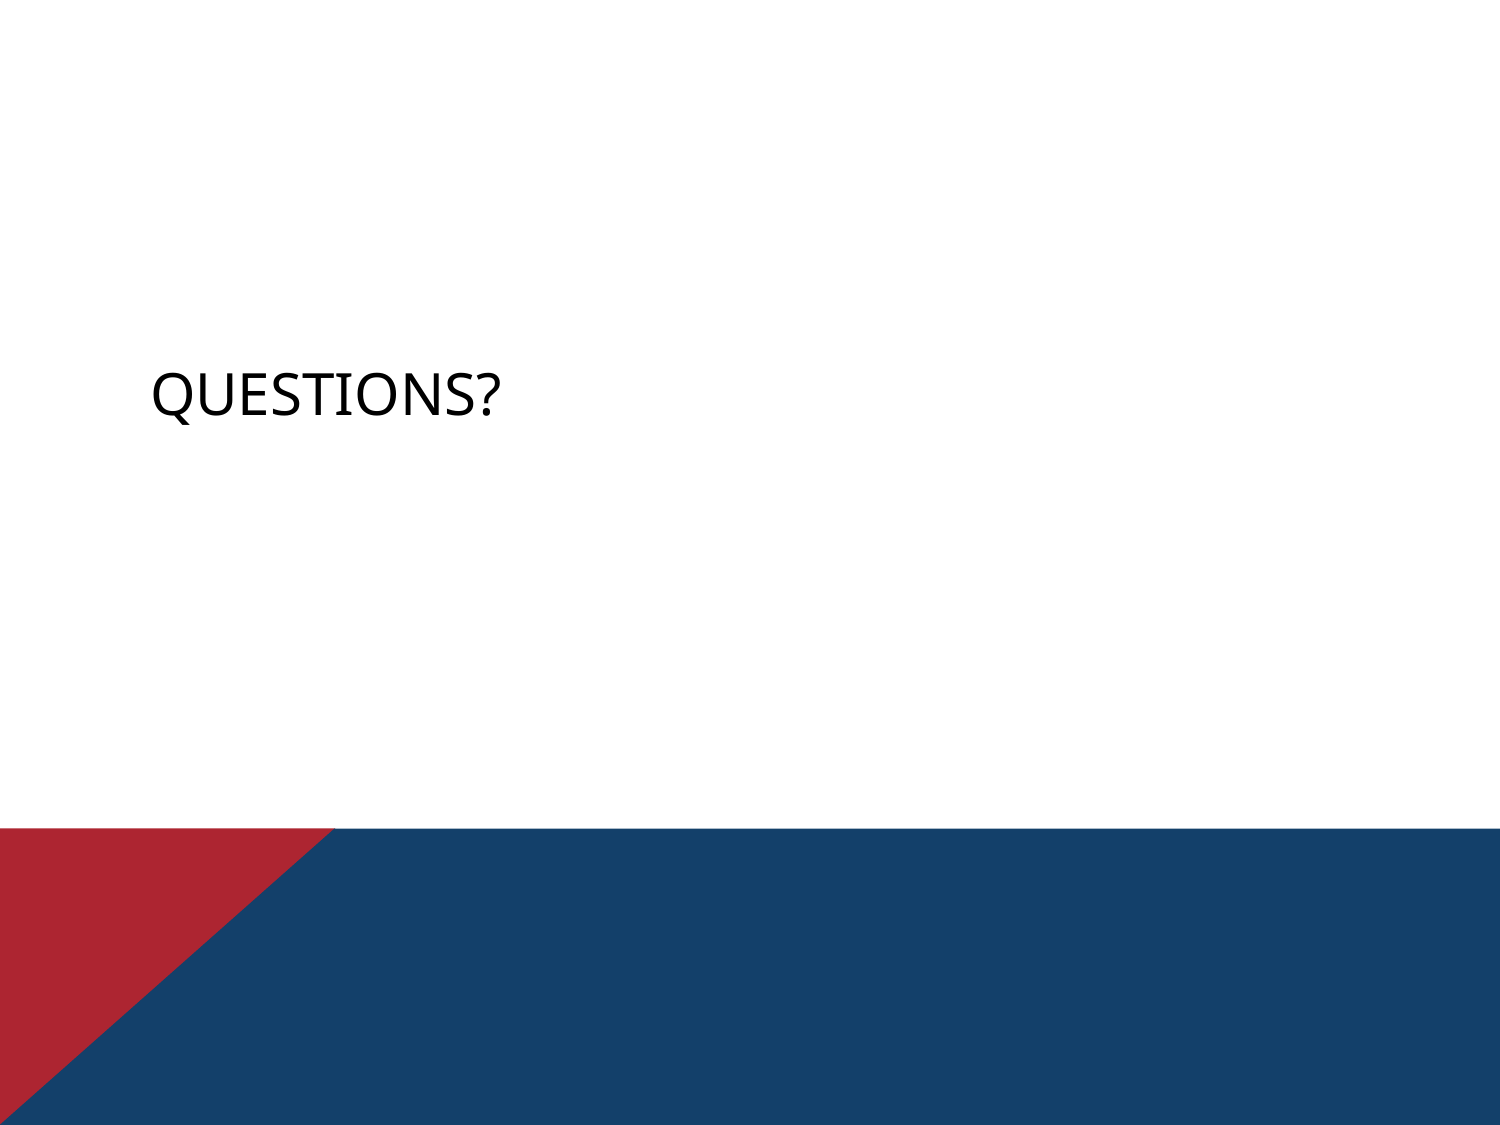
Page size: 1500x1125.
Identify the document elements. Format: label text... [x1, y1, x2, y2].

title Questions? [135, 60, 1369, 725]
